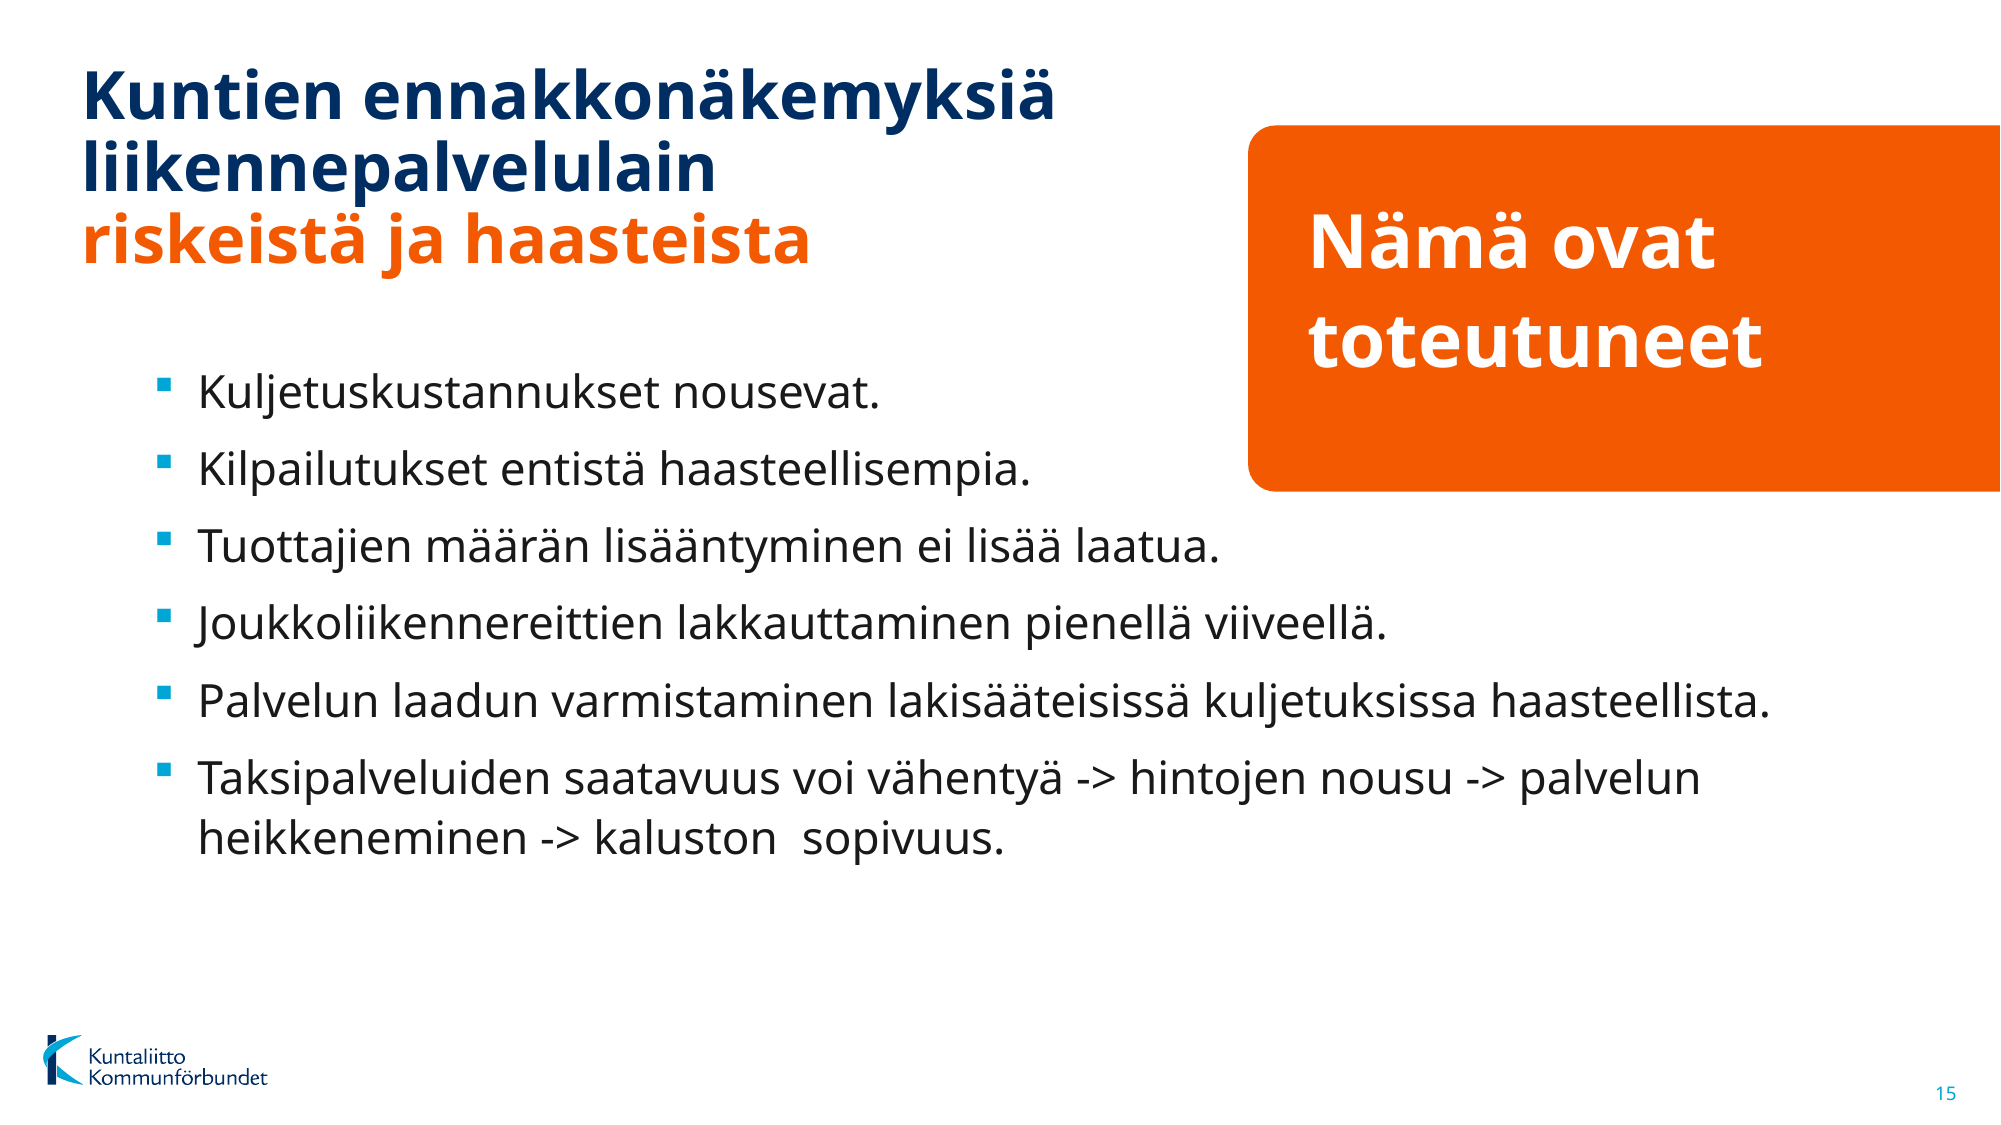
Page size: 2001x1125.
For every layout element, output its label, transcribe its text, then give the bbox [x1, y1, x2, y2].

text_box Kuljetuskustannukset nousevat. Kilpailutukset entistä haasteellisempia. Tuottajien määrän lisääntyminen ei lisää laatua. Joukkoliikennereittien lakkauttaminen pienellä viiveellä. Palvelun laadun varmistaminen lakisääteisissä kuljetuksissa haasteellista. Taksipalveluiden saatavuus voi vähentyä -> hintojen nousu -> palvelun heikkeneminen -> kaluston sopivuus. [138, 349, 1912, 1059]
slide_number 15 [1696, 1082, 1957, 1106]
list Nämä ovat toteutuneet [1307, 184, 1933, 433]
text_box Kuntien ennakkonäkemyksiä liikennepalvelulain riskeistä ja haasteista [66, 54, 1579, 244]
